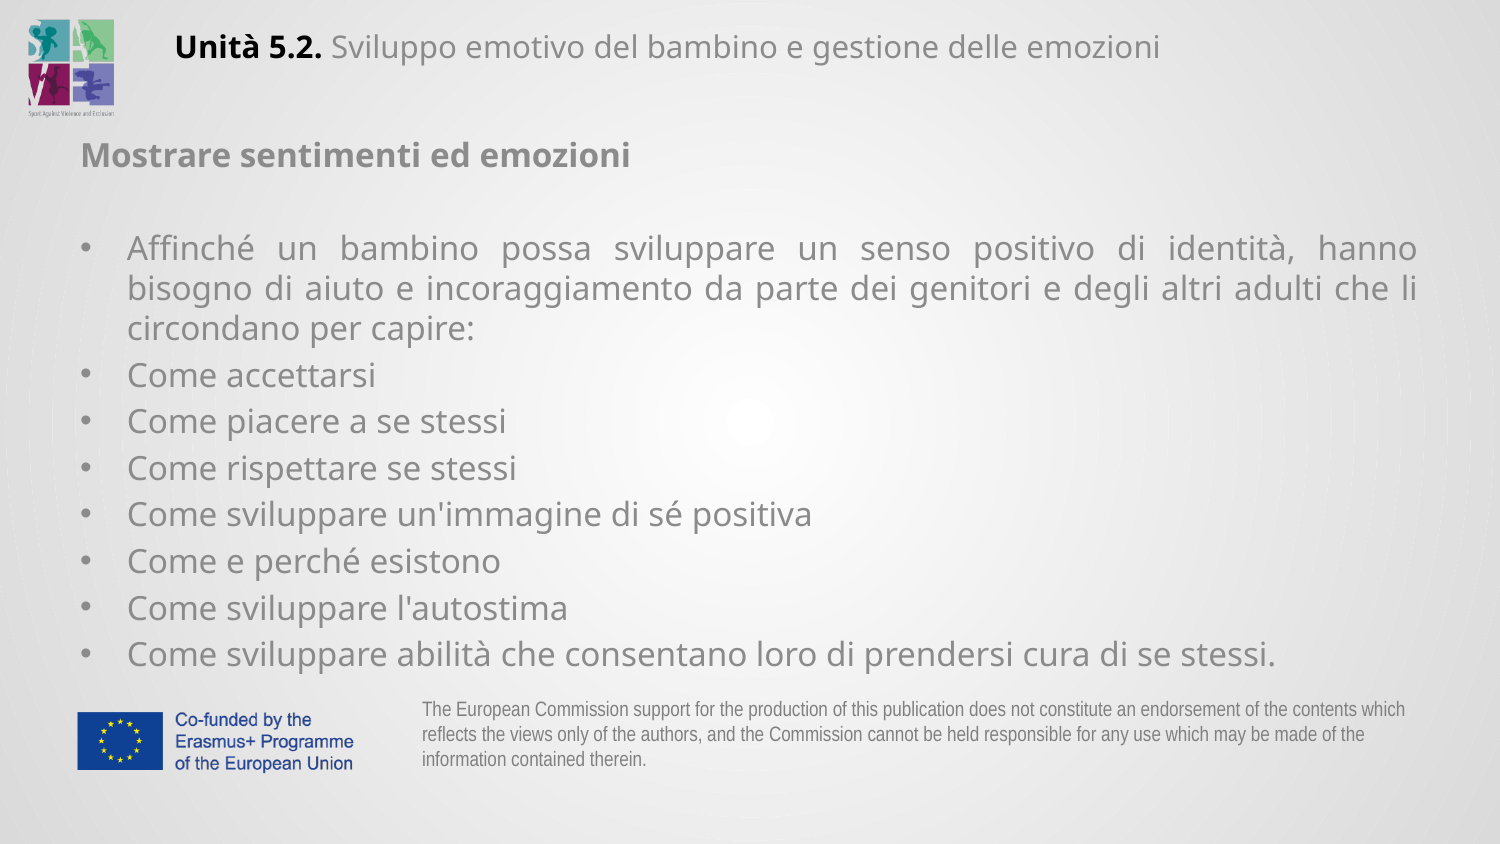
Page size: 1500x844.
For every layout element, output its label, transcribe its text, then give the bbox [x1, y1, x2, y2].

subtitle Unità 5.2. Sviluppo emotivo del bambino e gestione delle emozioni [159, 20, 1388, 121]
picture [0, 0, 142, 142]
text_box Mostrare sentimenti ed emozioni Affinché un bambino possa sviluppare un senso positivo di identità, hanno bisogno di aiuto e incoraggiamento da parte dei genitori e degli altri adulti che li circondano per capire: Come accettarsi Come piacere a se stessi Come rispettare se stessi Come sviluppare un'immagine di sé positiva Come e perché esistono Come sviluppare l'autostima Come sviluppare abilità che consentano loro di prendersi cura di se stessi. [64, 126, 1436, 670]
text_box The European Commission support for the production of this publication does not constitute an endorsement of the contents which reflects the views only of the authors, and the Commission cannot be held responsi­ble for any use which may be made of the information contained therein. [407, 688, 1447, 778]
picture [61, 695, 375, 786]
